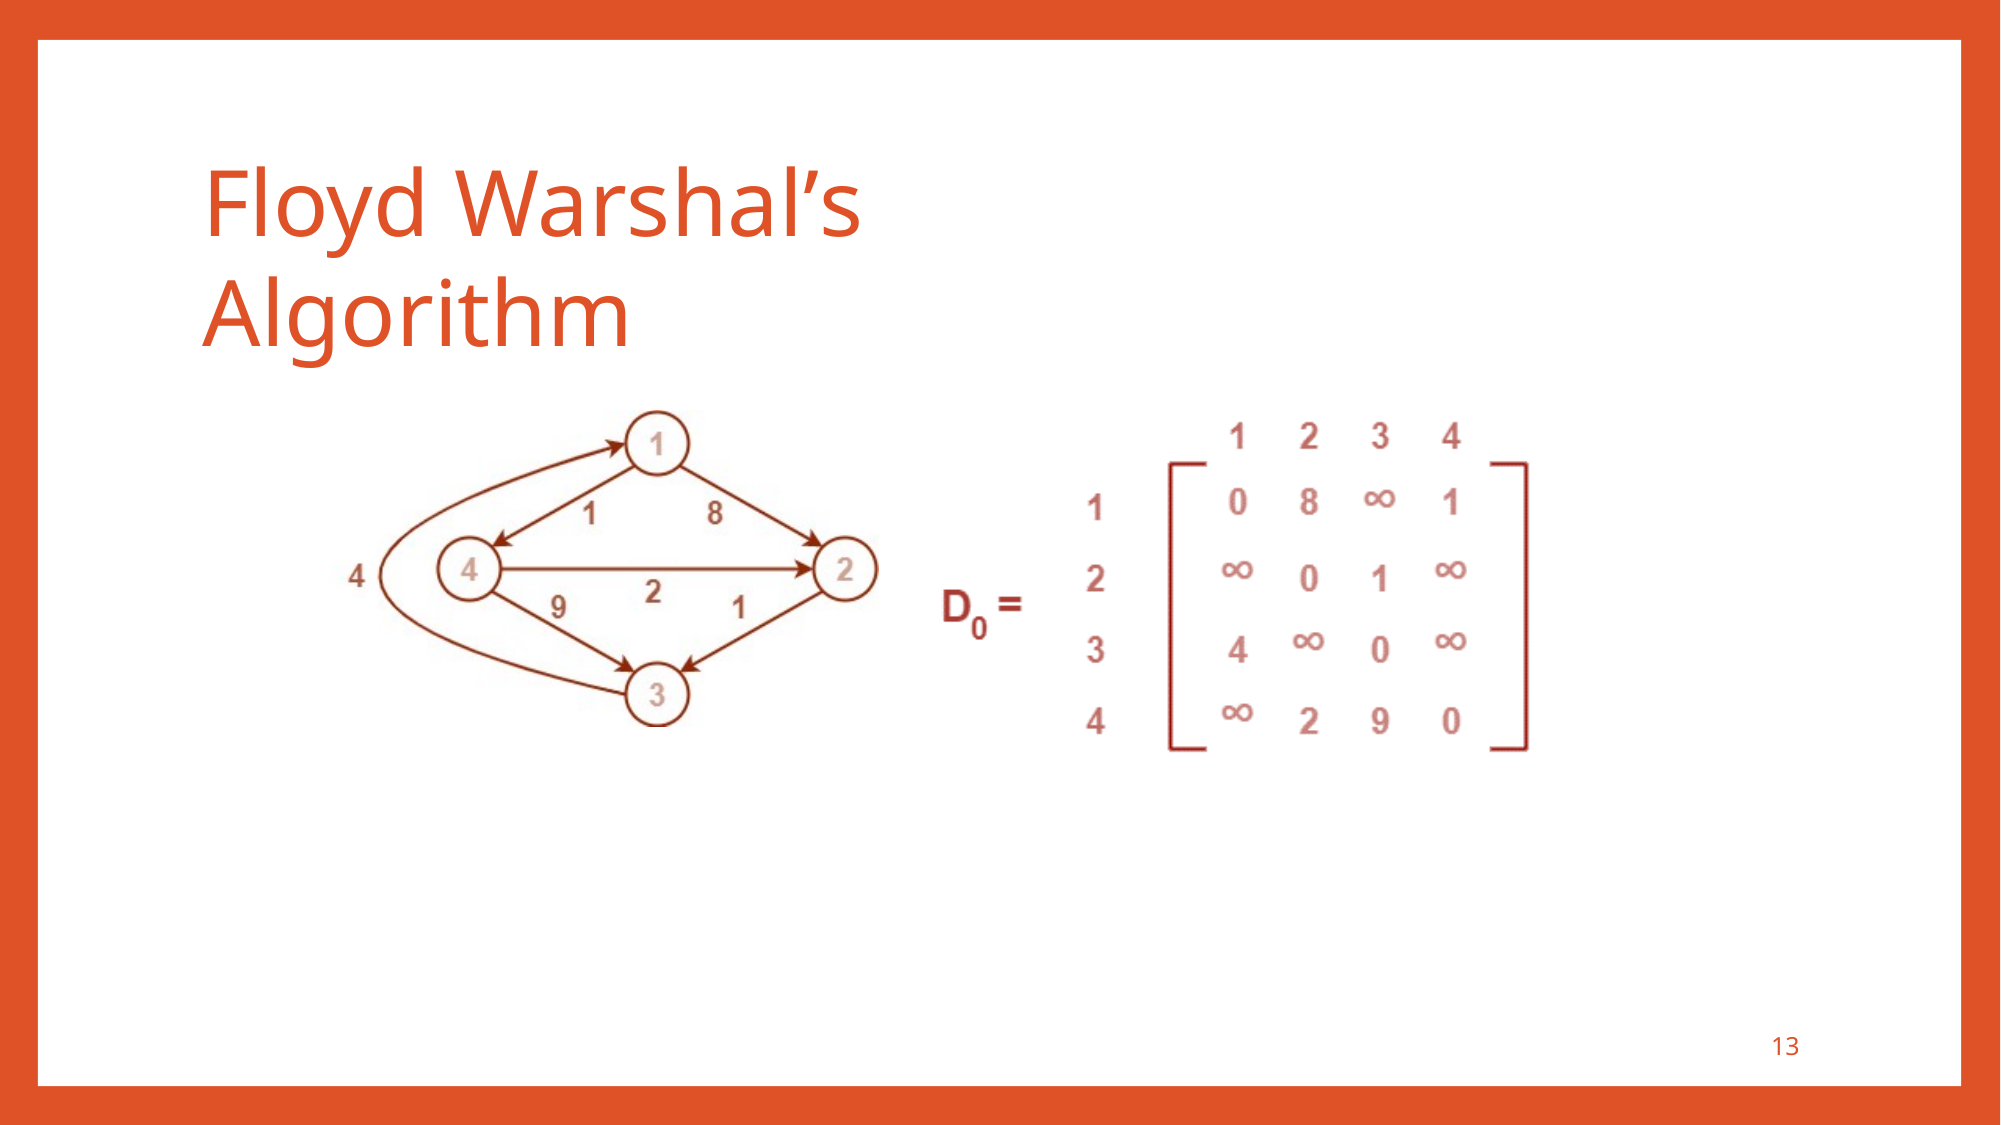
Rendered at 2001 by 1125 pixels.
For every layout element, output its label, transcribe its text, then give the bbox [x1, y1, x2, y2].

picture [937, 410, 1531, 754]
title Floyd Warshal’s Algorithm [200, 142, 1191, 365]
picture [328, 410, 880, 727]
slide_number 13 [1764, 1038, 1802, 1125]
